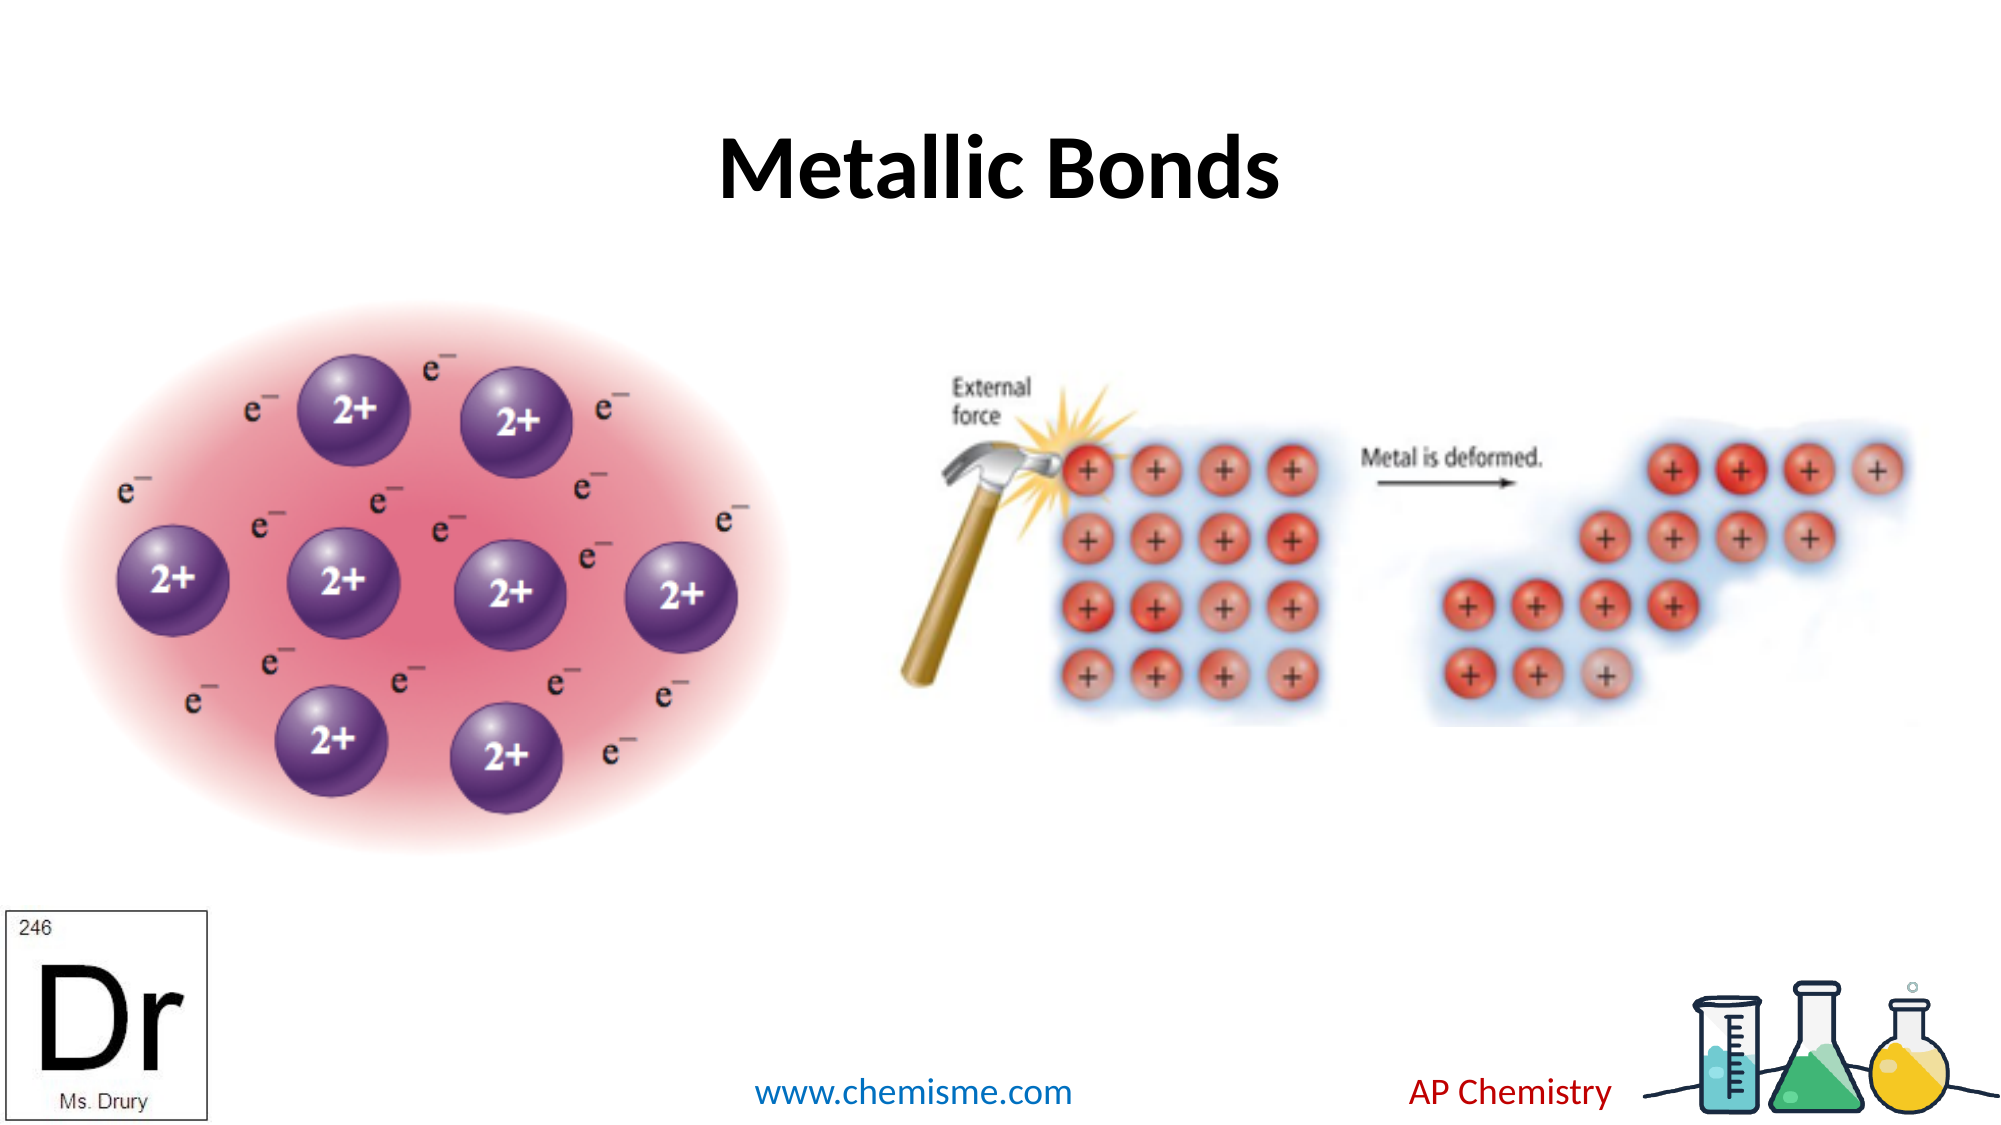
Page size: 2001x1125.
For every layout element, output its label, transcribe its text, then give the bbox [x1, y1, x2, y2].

picture [870, 347, 2000, 727]
title Metallic Bonds [137, 59, 1863, 278]
picture [0, 905, 212, 1125]
picture [28, 277, 818, 895]
picture [1602, 882, 2001, 1125]
